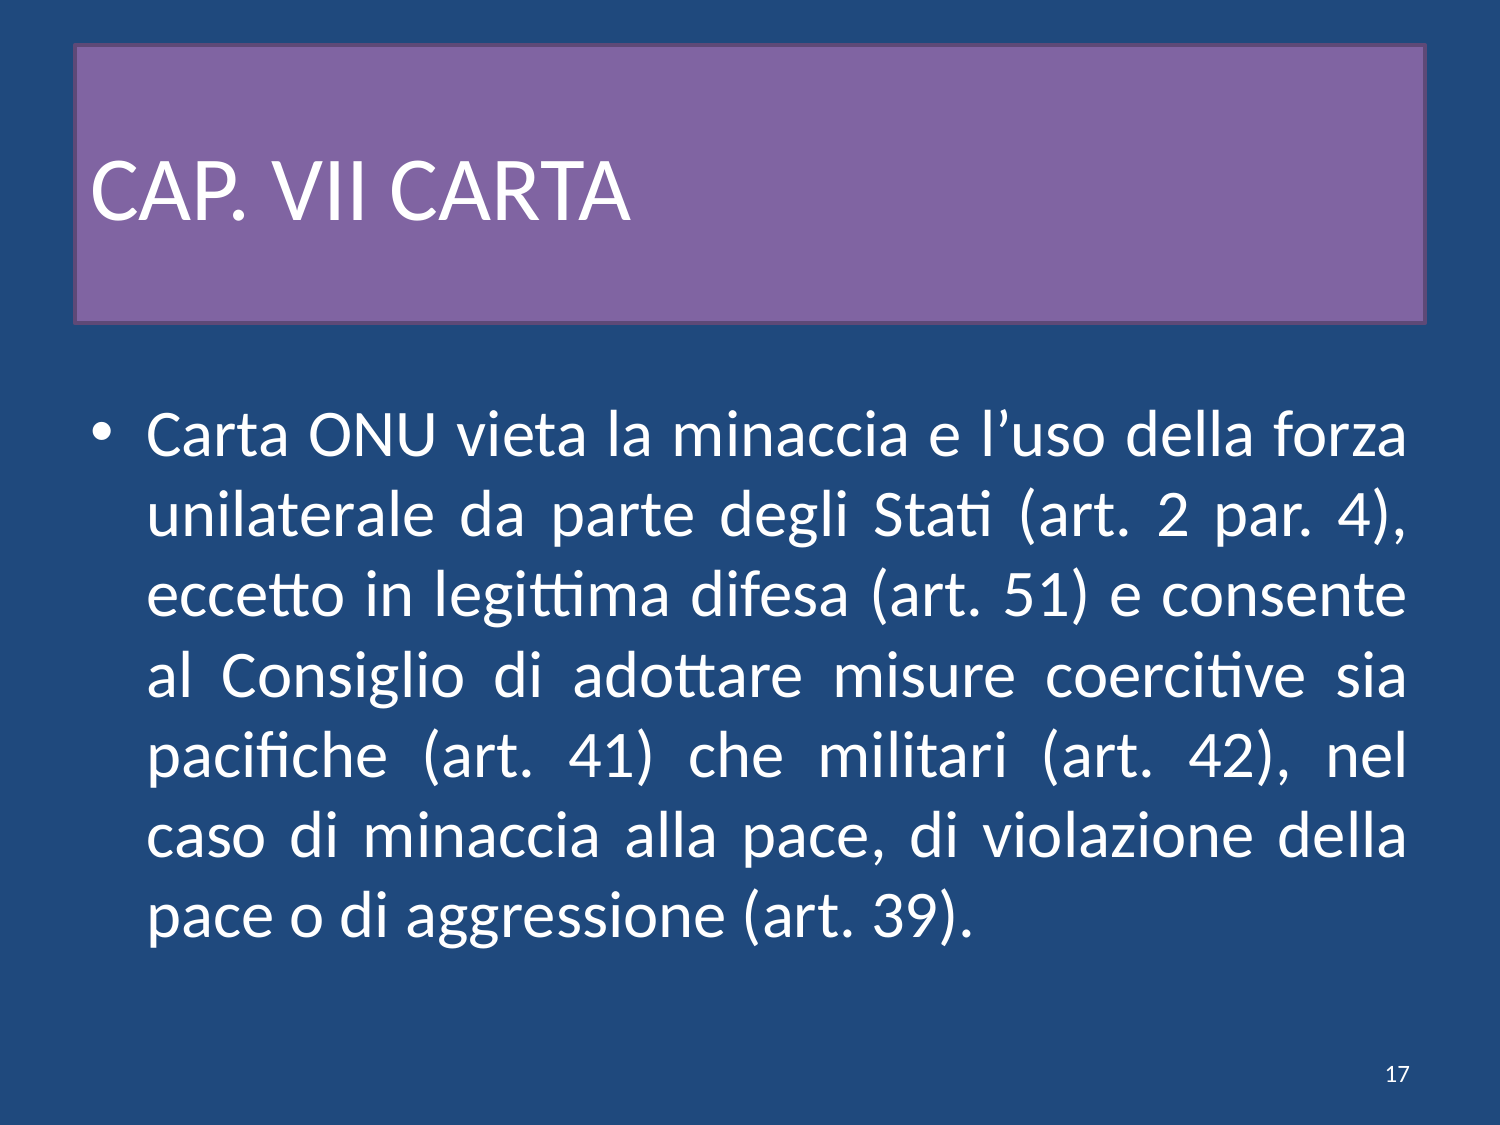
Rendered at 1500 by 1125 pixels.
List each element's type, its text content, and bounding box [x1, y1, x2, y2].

title CAP. VII CARTA [73, 43, 1427, 325]
list Carta ONU vieta la minaccia e l’uso della forza unilaterale da parte degli Stati (art. 2 par. 4), eccetto in legittima difesa (art. 51) e consente al Consiglio di adottare misure coercitive sia pacifiche (art. 41) che militari (art. 42), nel caso di minaccia alla pace, di violazione della pace o di aggressione (art. 39). [75, 382, 1425, 1125]
slide_number 17 [1074, 1042, 1425, 1103]
